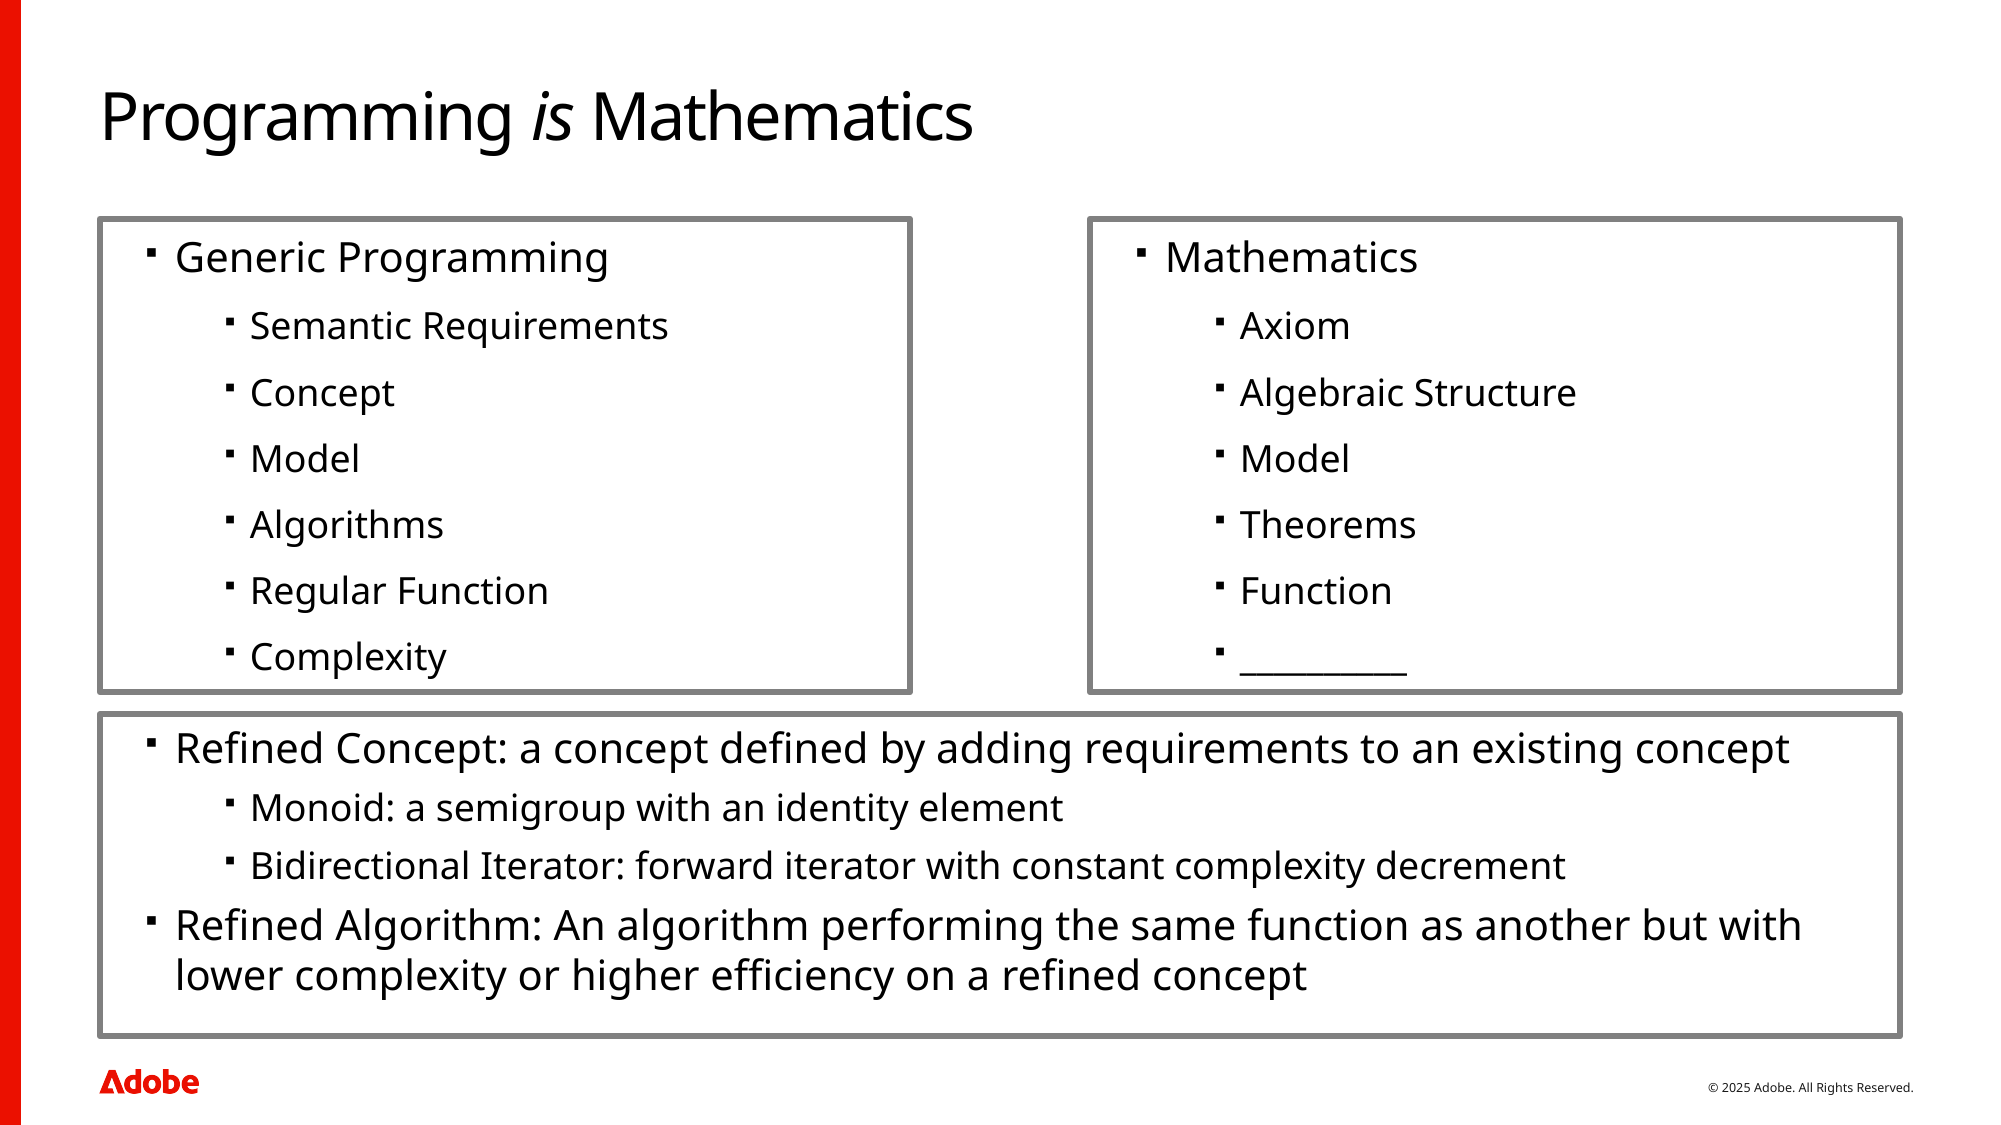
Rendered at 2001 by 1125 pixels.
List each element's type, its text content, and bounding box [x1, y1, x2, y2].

text_box Generic Programming Semantic Requirements Concept Model Algorithms Regular Function Complexity [99, 218, 910, 693]
list Mathematics Axiom Algebraic Structure Model Theorems Function __________ [1089, 218, 1900, 693]
title Programming is Mathematics [99, 43, 1900, 199]
picture [99, 1069, 199, 1094]
text_box [99, 715, 1900, 1038]
